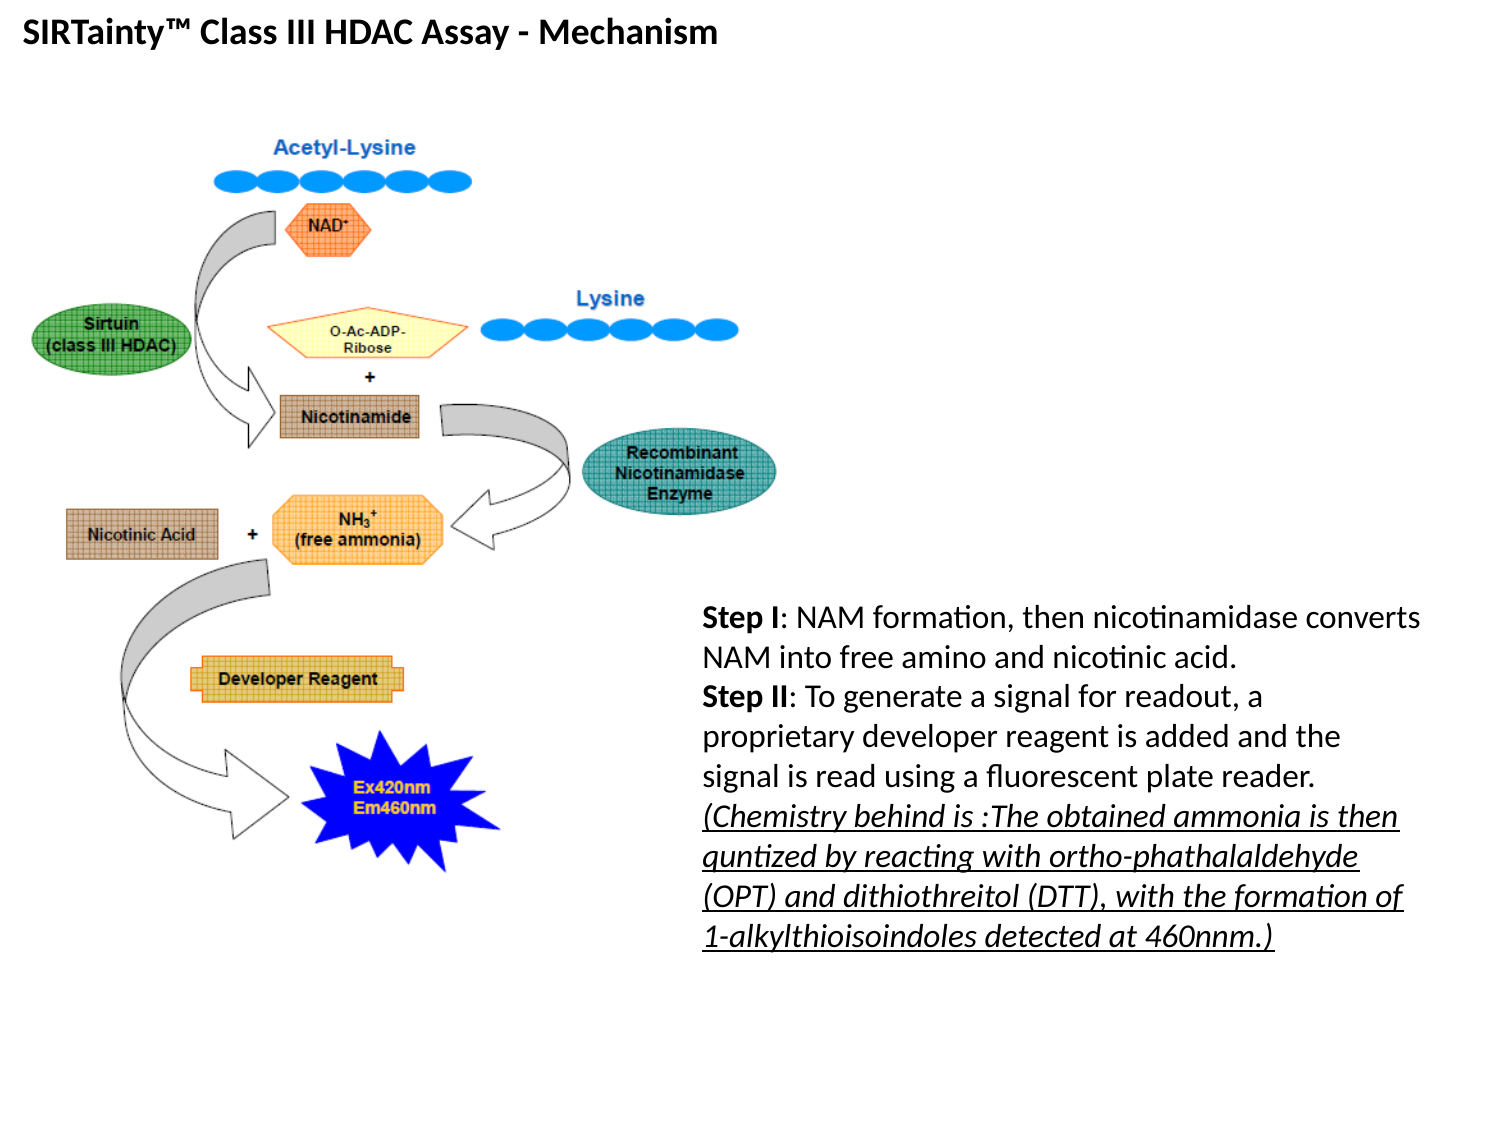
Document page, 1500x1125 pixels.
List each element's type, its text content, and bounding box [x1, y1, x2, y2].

picture [24, 137, 783, 879]
text_box SIRTainty™ Class III HDAC Assay - Mechanism [7, 0, 735, 60]
text_box Step I: NAM formation, then nicotinamidase converts NAM into free amino and nicotinic acid. Step II: To generate a signal for readout, a proprietary developer reagent is added and the signal is read using a fluorescent plate reader. (Chemistry behind is :The obtained ammonia is then quntized by reacting with ortho-phathalaldehyde (OPT) and dithiothreitol (DTT), with the formation of 1-alkylthioisoindoles detected at 460nnm.) [687, 587, 1438, 962]
